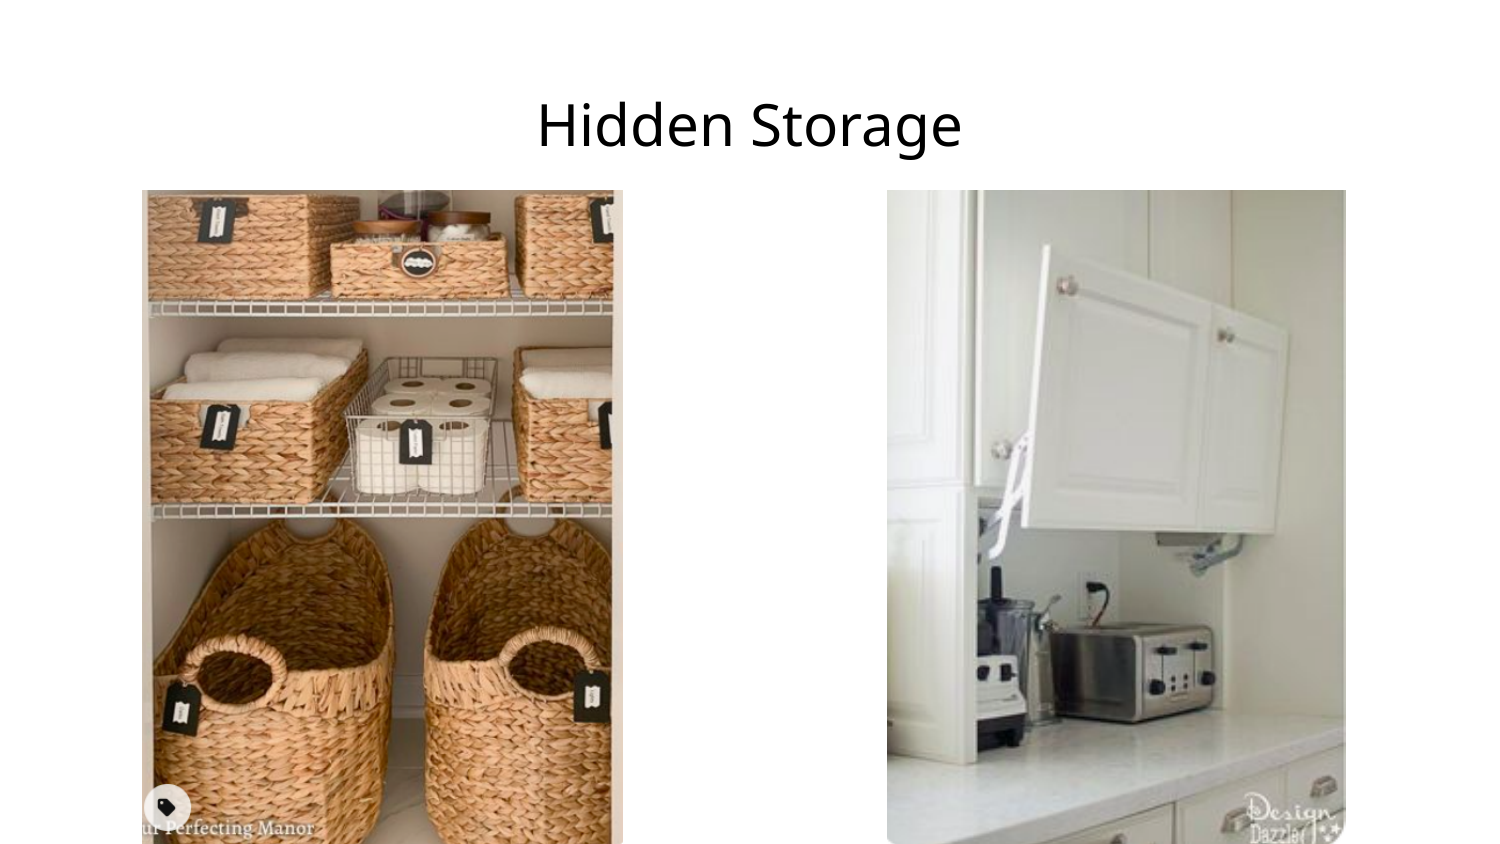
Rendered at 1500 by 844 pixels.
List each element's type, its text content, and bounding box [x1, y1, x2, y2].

picture [886, 190, 1347, 844]
title Hidden Storage [51, 72, 1449, 167]
picture [142, 190, 623, 844]
